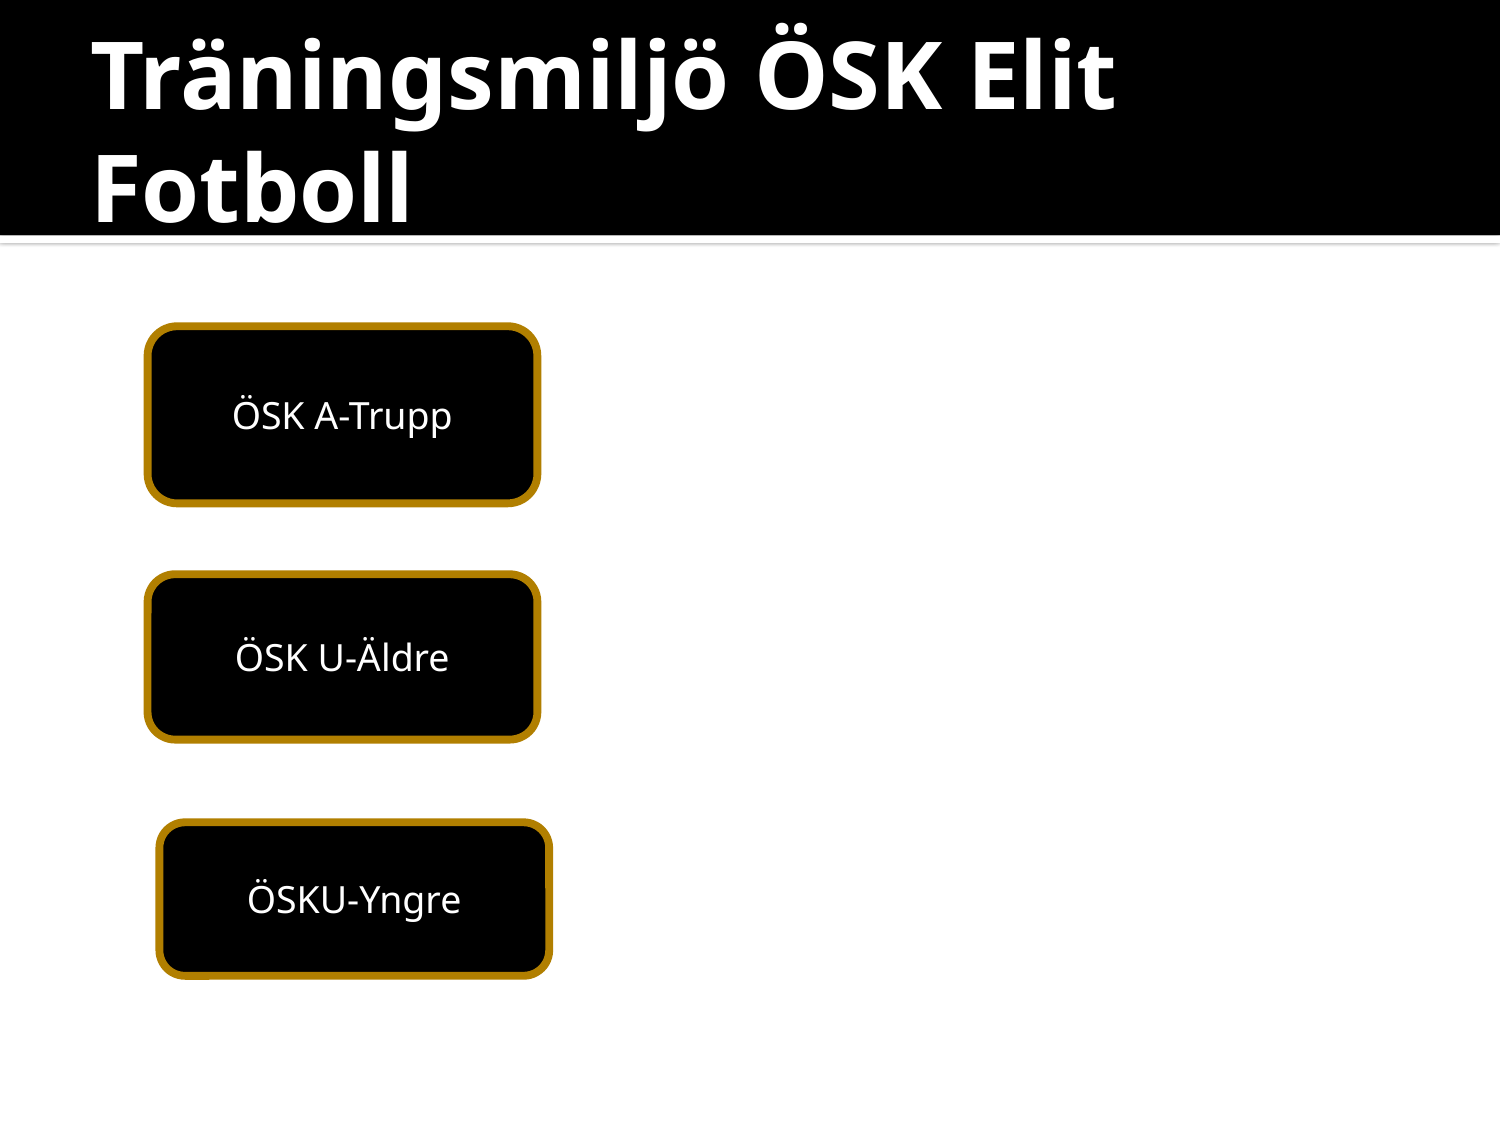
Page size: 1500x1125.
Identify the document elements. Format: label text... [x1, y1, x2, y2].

list [75, 291, 1425, 1050]
text_box ÖSK A-Trupp [143, 322, 542, 508]
text_box ÖSKU-Yngre [155, 818, 554, 980]
text_box ÖSK U-Äldre [143, 570, 542, 744]
title Träningsmiljö ÖSK Elit Fotboll [75, 25, 1425, 231]
